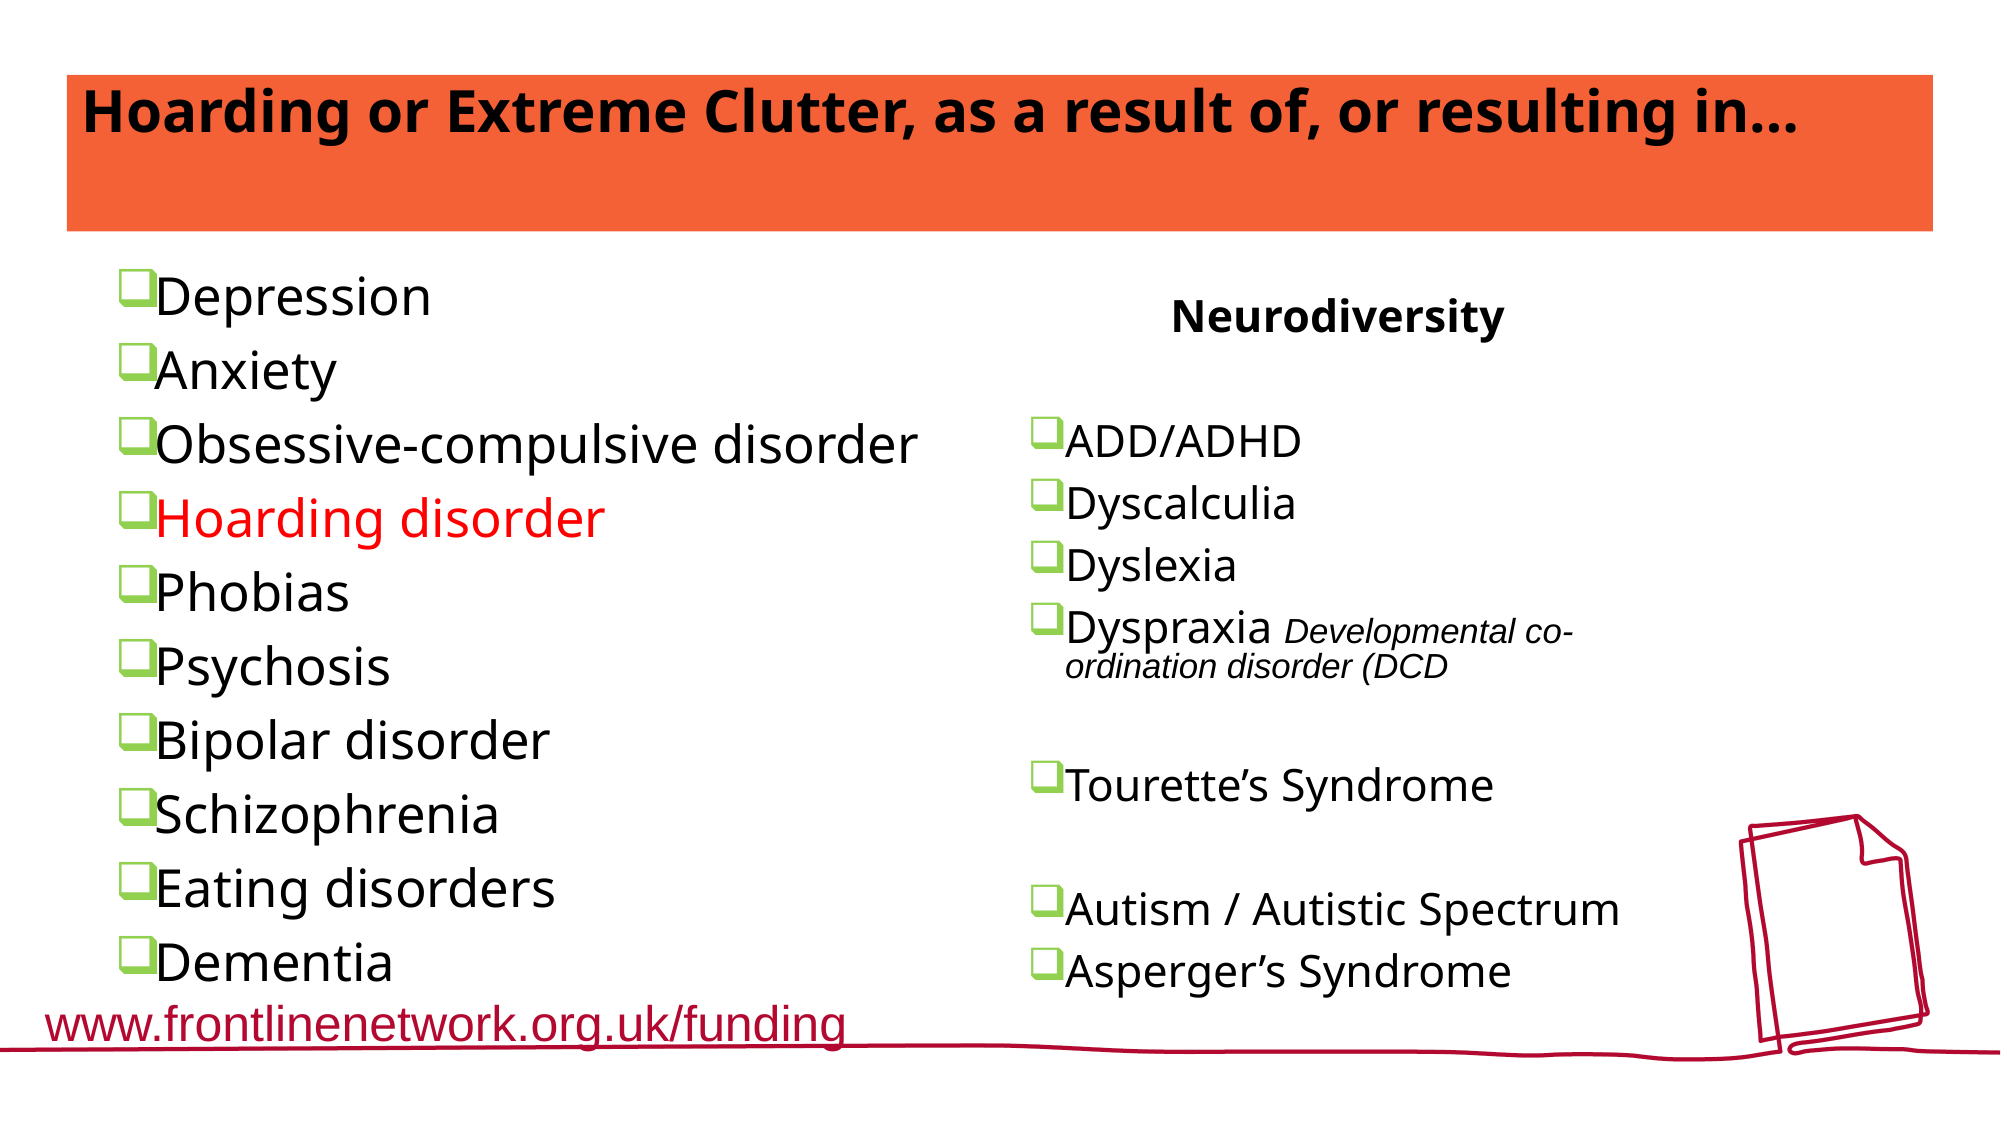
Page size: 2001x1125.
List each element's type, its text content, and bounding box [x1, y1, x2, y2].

title Hoarding or Extreme Clutter, as a result of, or resulting in… [66, 74, 1933, 232]
picture [0, 0, 2001, 1125]
list Depression Anxiety Obsessive-compulsive disorder Hoarding disorder Phobias Psychosis Bipolar disorder Schizophrenia Eating disorders Dementia [99, 262, 984, 1005]
list Neurodiversity ADD/ADHD Dyscalculia Dyslexia Dyspraxia Developmental co-ordination disorder (DCD Tourette’s Syndrome Autism / Autistic Spectrum Asperger’s Syndrome [1012, 290, 1675, 1005]
